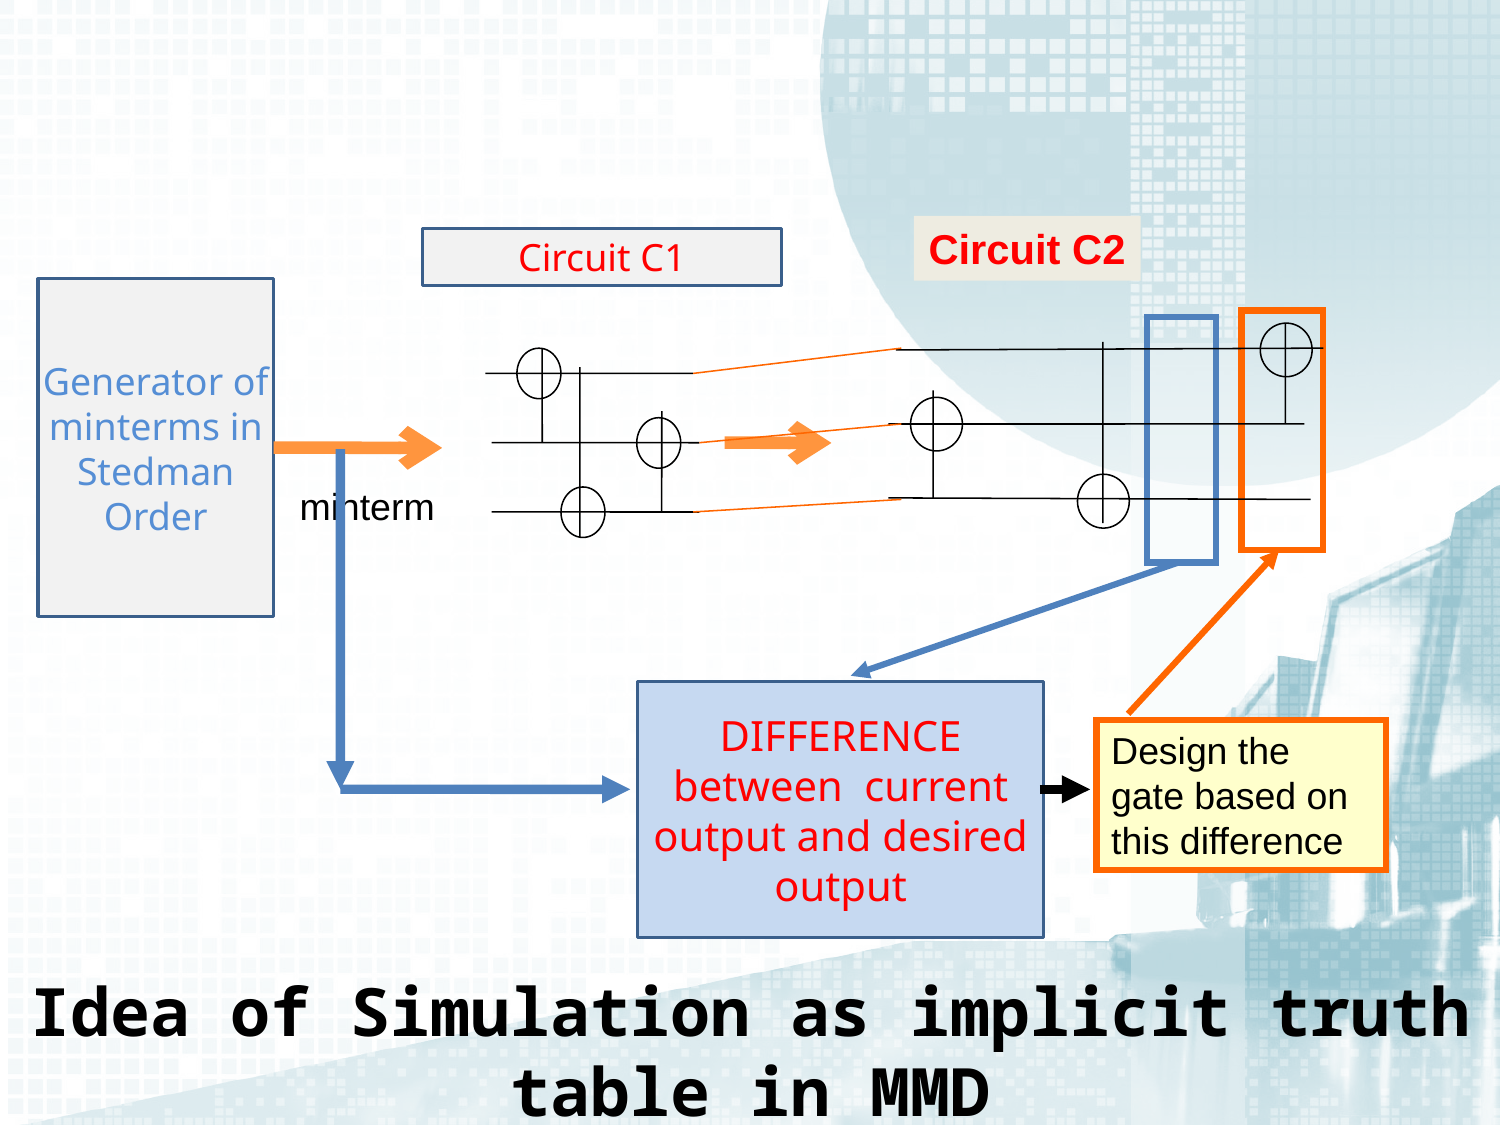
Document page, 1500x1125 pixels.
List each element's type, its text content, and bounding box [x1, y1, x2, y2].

text_box [1241, 310, 1324, 348]
text_box [934, 397, 963, 451]
text_box [910, 397, 933, 451]
text_box [1146, 424, 1217, 563]
text_box [1286, 323, 1313, 377]
text_box [1241, 349, 1324, 550]
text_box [485, 347, 700, 538]
text_box [1039, 783, 1091, 796]
text_box [850, 562, 1179, 678]
text_box [340, 783, 631, 796]
text_box [1146, 316, 1217, 348]
text_box [1260, 323, 1285, 377]
text_box Design the gate based on this difference [1096, 720, 1387, 870]
text_box [1146, 349, 1217, 423]
text_box DIFFERENCE between current output and desired output [634, 678, 1047, 941]
text_box [334, 630, 347, 789]
text_box Circuit C2 [913, 215, 1141, 281]
text_box [1077, 474, 1130, 529]
text_box [1127, 549, 1280, 714]
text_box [37, 228, 832, 617]
title Idea of Simulation as implicit truth table in MMD [0, 974, 1500, 1125]
